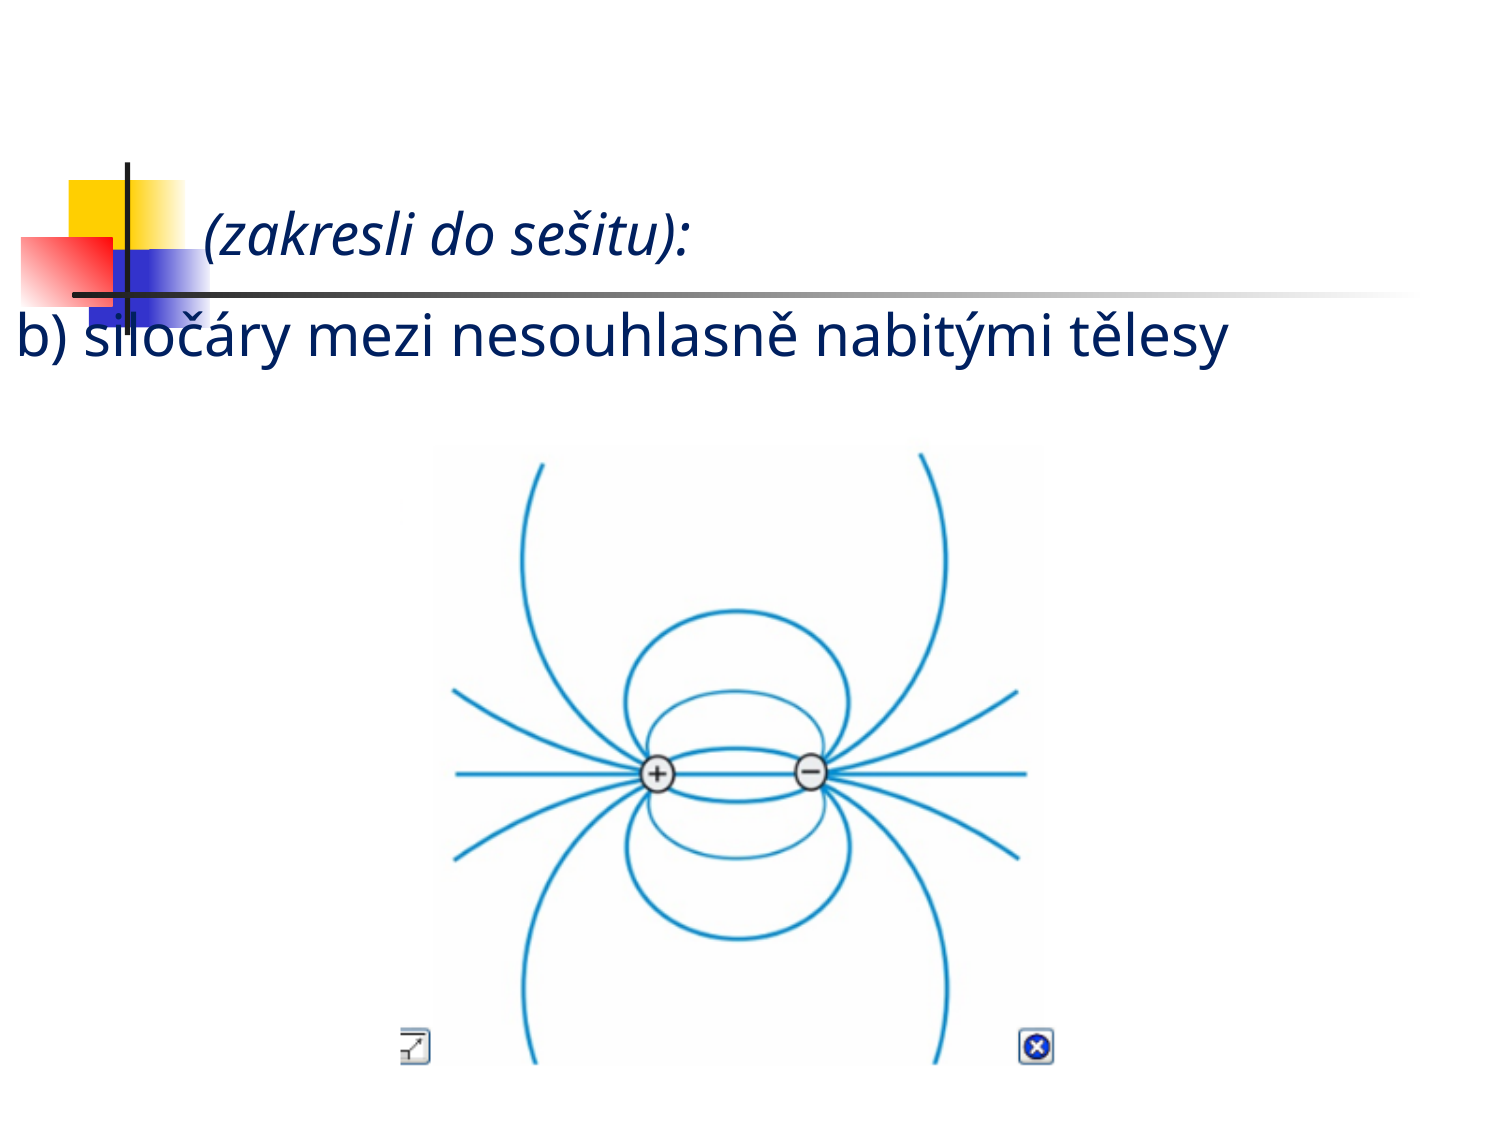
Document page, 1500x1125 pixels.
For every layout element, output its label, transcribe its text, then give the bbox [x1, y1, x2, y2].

title (zakresli do sešitu): [188, 34, 1468, 276]
list b) siločáry mezi nesouhlasně nabitými tělesy [0, 290, 1470, 492]
picture [371, 373, 1105, 1114]
